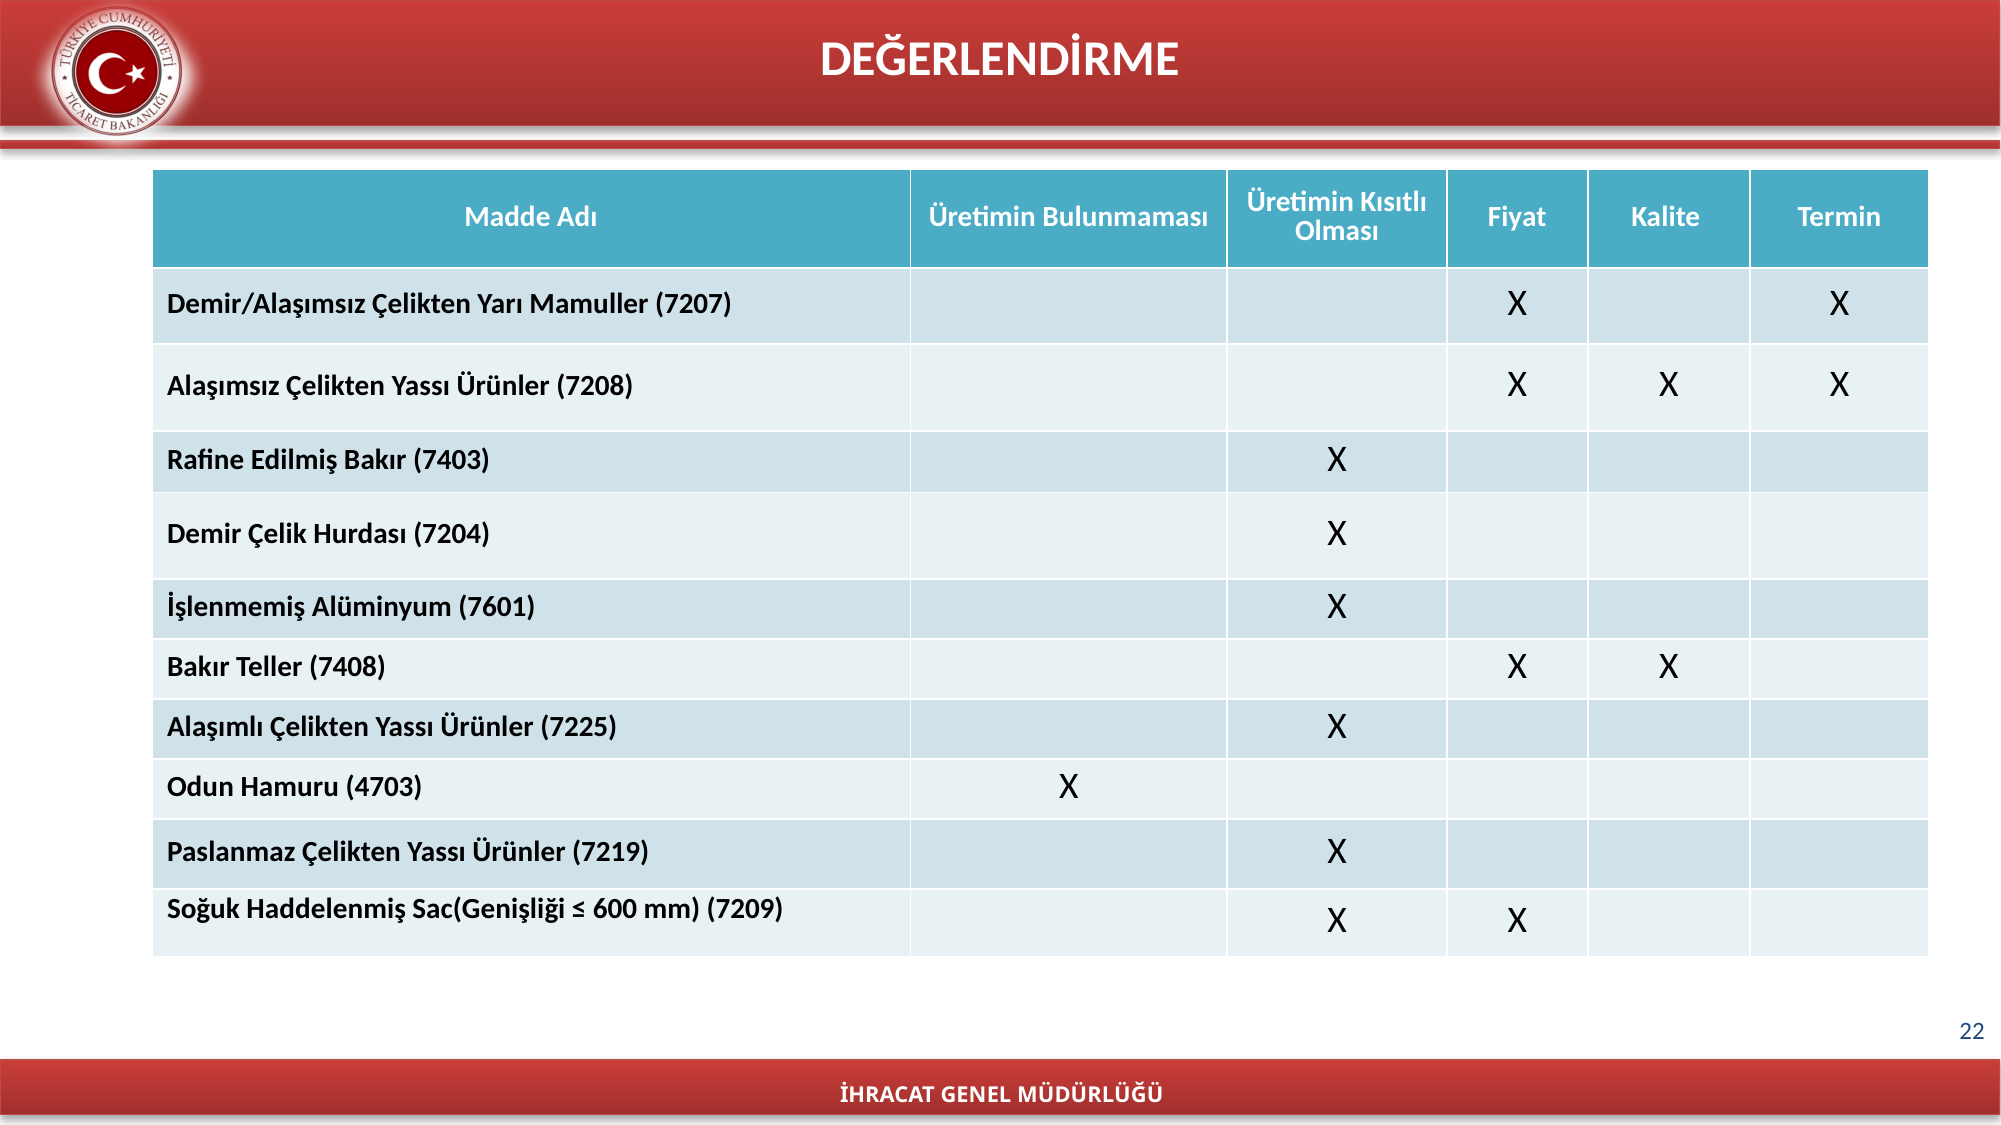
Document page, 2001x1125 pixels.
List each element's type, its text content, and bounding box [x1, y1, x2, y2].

table_cell [1751, 640, 1928, 698]
table_cell [1589, 580, 1749, 638]
table_cell X [1228, 820, 1446, 888]
table_cell X [911, 760, 1226, 818]
table_cell Alaşımsız Çelikten Yassı Ürünler (7208) [153, 345, 910, 430]
table_cell [1448, 760, 1587, 818]
table_cell [1448, 580, 1587, 638]
table_cell Rafine Edilmiş Bakır (7403) [153, 432, 910, 492]
table_cell [1751, 820, 1928, 888]
table_header Kalite [1589, 170, 1749, 267]
table_cell X [1228, 580, 1446, 638]
table_header Fiyat [1448, 170, 1587, 267]
table_cell X [1228, 890, 1446, 956]
table_cell [911, 493, 1226, 578]
table_header Madde Adı [153, 170, 910, 267]
table_cell Soğuk Haddelenmiş Sac(Genişliği ≤ 600 mm) (7209) [153, 890, 910, 956]
picture [62, 93, 176, 131]
text_box DEĞERLENDİRME [0, 18, 2000, 93]
table_header Termin [1751, 170, 1928, 267]
table_cell [1751, 493, 1928, 578]
table_cell X [1589, 345, 1749, 430]
table_cell Demir Çelik Hurdası (7204) [153, 493, 910, 578]
table_cell X [1228, 700, 1446, 758]
table_cell [1448, 820, 1587, 888]
table_cell [1448, 493, 1587, 578]
table_cell [911, 269, 1226, 343]
table_cell X [1589, 640, 1749, 698]
table_cell [1751, 890, 1928, 956]
table_cell Alaşımlı Çelikten Yassı Ürünler (7225) [153, 700, 910, 758]
table_cell X [1448, 890, 1587, 956]
table_cell X [1448, 345, 1587, 430]
table_cell [1589, 493, 1749, 578]
table_cell [1589, 820, 1749, 888]
table_cell [1751, 700, 1928, 758]
table_cell [1228, 345, 1446, 430]
table_cell Demir/Alaşımsız Çelikten Yarı Mamuller (7207) [153, 269, 910, 343]
table_cell Paslanmaz Çelikten Yassı Ürünler (7219) [153, 820, 910, 888]
table_cell [911, 640, 1226, 698]
table_cell X [1751, 269, 1928, 343]
table_cell Bakır Teller (7408) [153, 640, 910, 698]
table_cell [911, 700, 1226, 758]
table_cell [911, 432, 1226, 492]
table_cell X [1228, 432, 1446, 492]
table_cell [1448, 432, 1587, 492]
table_cell X [1448, 269, 1587, 343]
table_cell [1751, 760, 1928, 818]
table_cell [911, 580, 1226, 638]
table_cell X [1228, 493, 1446, 578]
table_cell [1589, 700, 1749, 758]
table_cell [1228, 760, 1446, 818]
table_cell [1751, 580, 1928, 638]
table_cell X [1448, 640, 1587, 698]
table_cell [1589, 760, 1749, 818]
table_header Üretimin Kısıtlı Olması [1228, 170, 1446, 267]
table_cell [1228, 640, 1446, 698]
table_cell [911, 345, 1226, 430]
table_cell [1751, 432, 1928, 492]
table_cell X [1751, 345, 1928, 430]
table_cell İşlenmemiş Alüminyum (7601) [153, 580, 910, 638]
table_cell [1589, 432, 1749, 492]
table_cell Odun Hamuru (4703) [153, 760, 910, 818]
table_cell [911, 820, 1226, 888]
slide_number 22 [1533, 999, 2000, 1060]
table_cell [1589, 269, 1749, 343]
table_cell [1448, 700, 1587, 758]
table_cell [1228, 269, 1446, 343]
table_cell [911, 890, 1226, 956]
table_cell [1589, 890, 1749, 956]
table_header Üretimin Bulunmaması [911, 170, 1226, 267]
